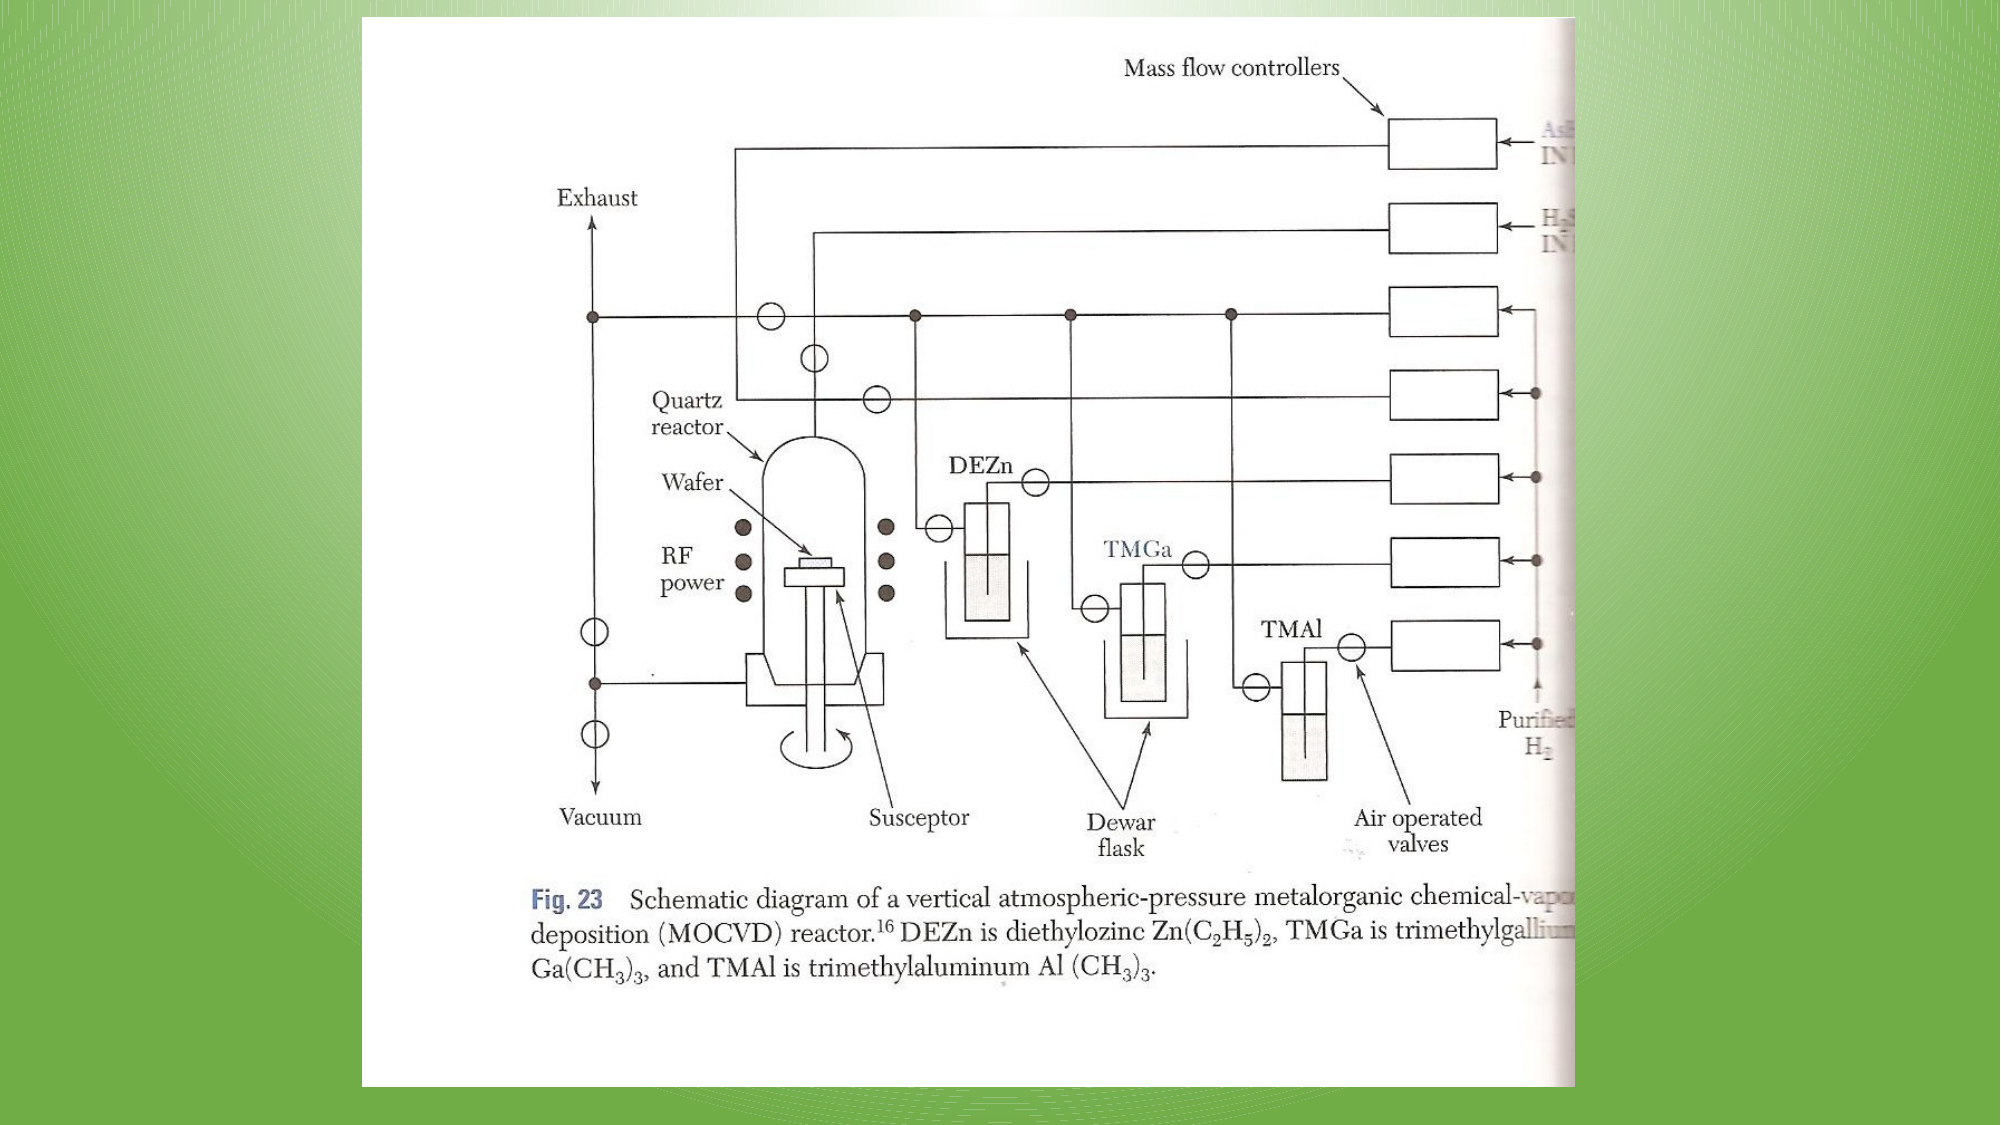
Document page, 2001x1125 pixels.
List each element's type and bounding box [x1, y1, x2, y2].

list [362, 16, 1575, 1087]
